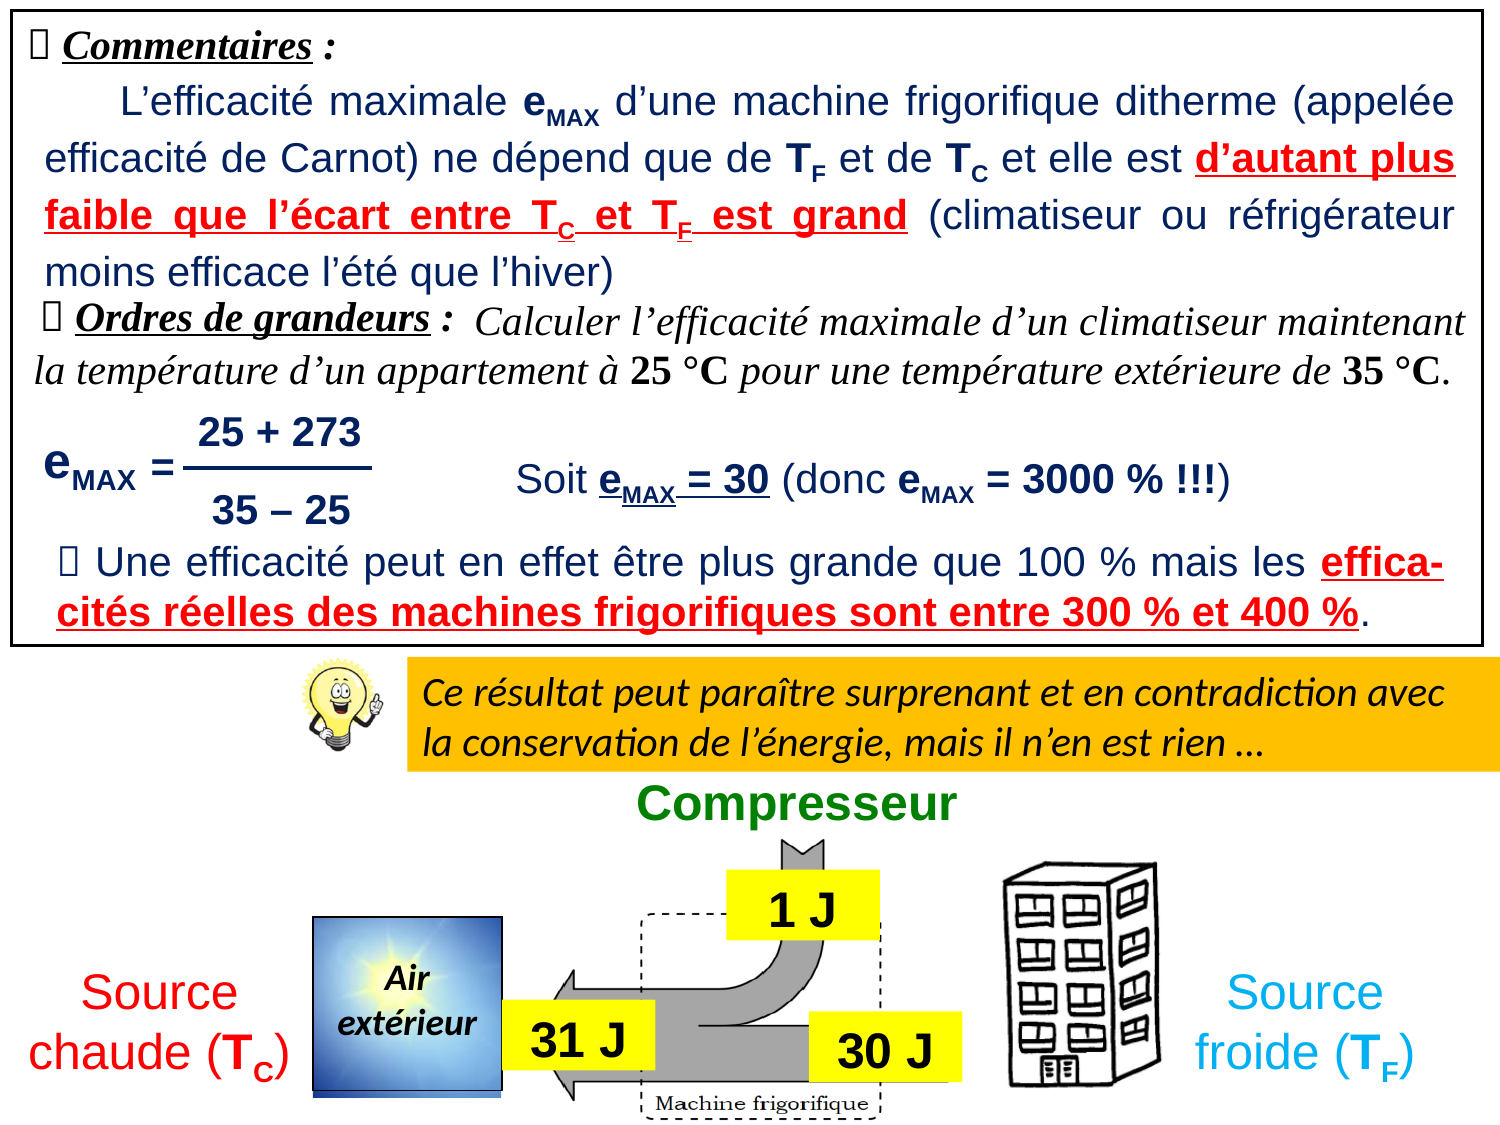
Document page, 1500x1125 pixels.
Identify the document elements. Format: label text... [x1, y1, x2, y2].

text_box  Commentaires : [11, 10, 1483, 646]
text_box  Une efficacité peut en effet être plus grande que 100 % mais les effica-cités réelles des machines frigorifiques sont entre 300 % et 400 %. [41, 527, 1459, 646]
text_box Soit eMAX = 30 (donc eMAX = 3000 % !!!) [442, 444, 1282, 501]
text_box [0, 763, 1448, 1125]
text_box Calculer l’efficacité maximale d’un climatiseur maintenant la température d’un appartement à 25 °C pour une température extérieure de 35 °C. [18, 285, 1489, 401]
text_box L’efficacité maximale eMAX d’une machine frigorifique ditherme (appelée efficacité de Carnot) ne dépend que de TF et de TC et elle est d’autant plus faible que l’écart entre TC et TF est grand (climatiseur ou réfrigérateur moins efficace l’été que l’hiver) [29, 66, 1471, 339]
text_box = [135, 432, 207, 489]
text_box Ce résultat peut paraître surprenant et en contradiction avec la conservation de l’énergie, mais il n’en est rien … [407, 656, 1500, 772]
text_box  Ordres de grandeurs : [24, 282, 471, 348]
text_box 25 + 273 [182, 397, 384, 454]
text_box 35 – 25 [196, 475, 398, 532]
text_box eMAX [29, 420, 152, 504]
picture [300, 656, 384, 752]
